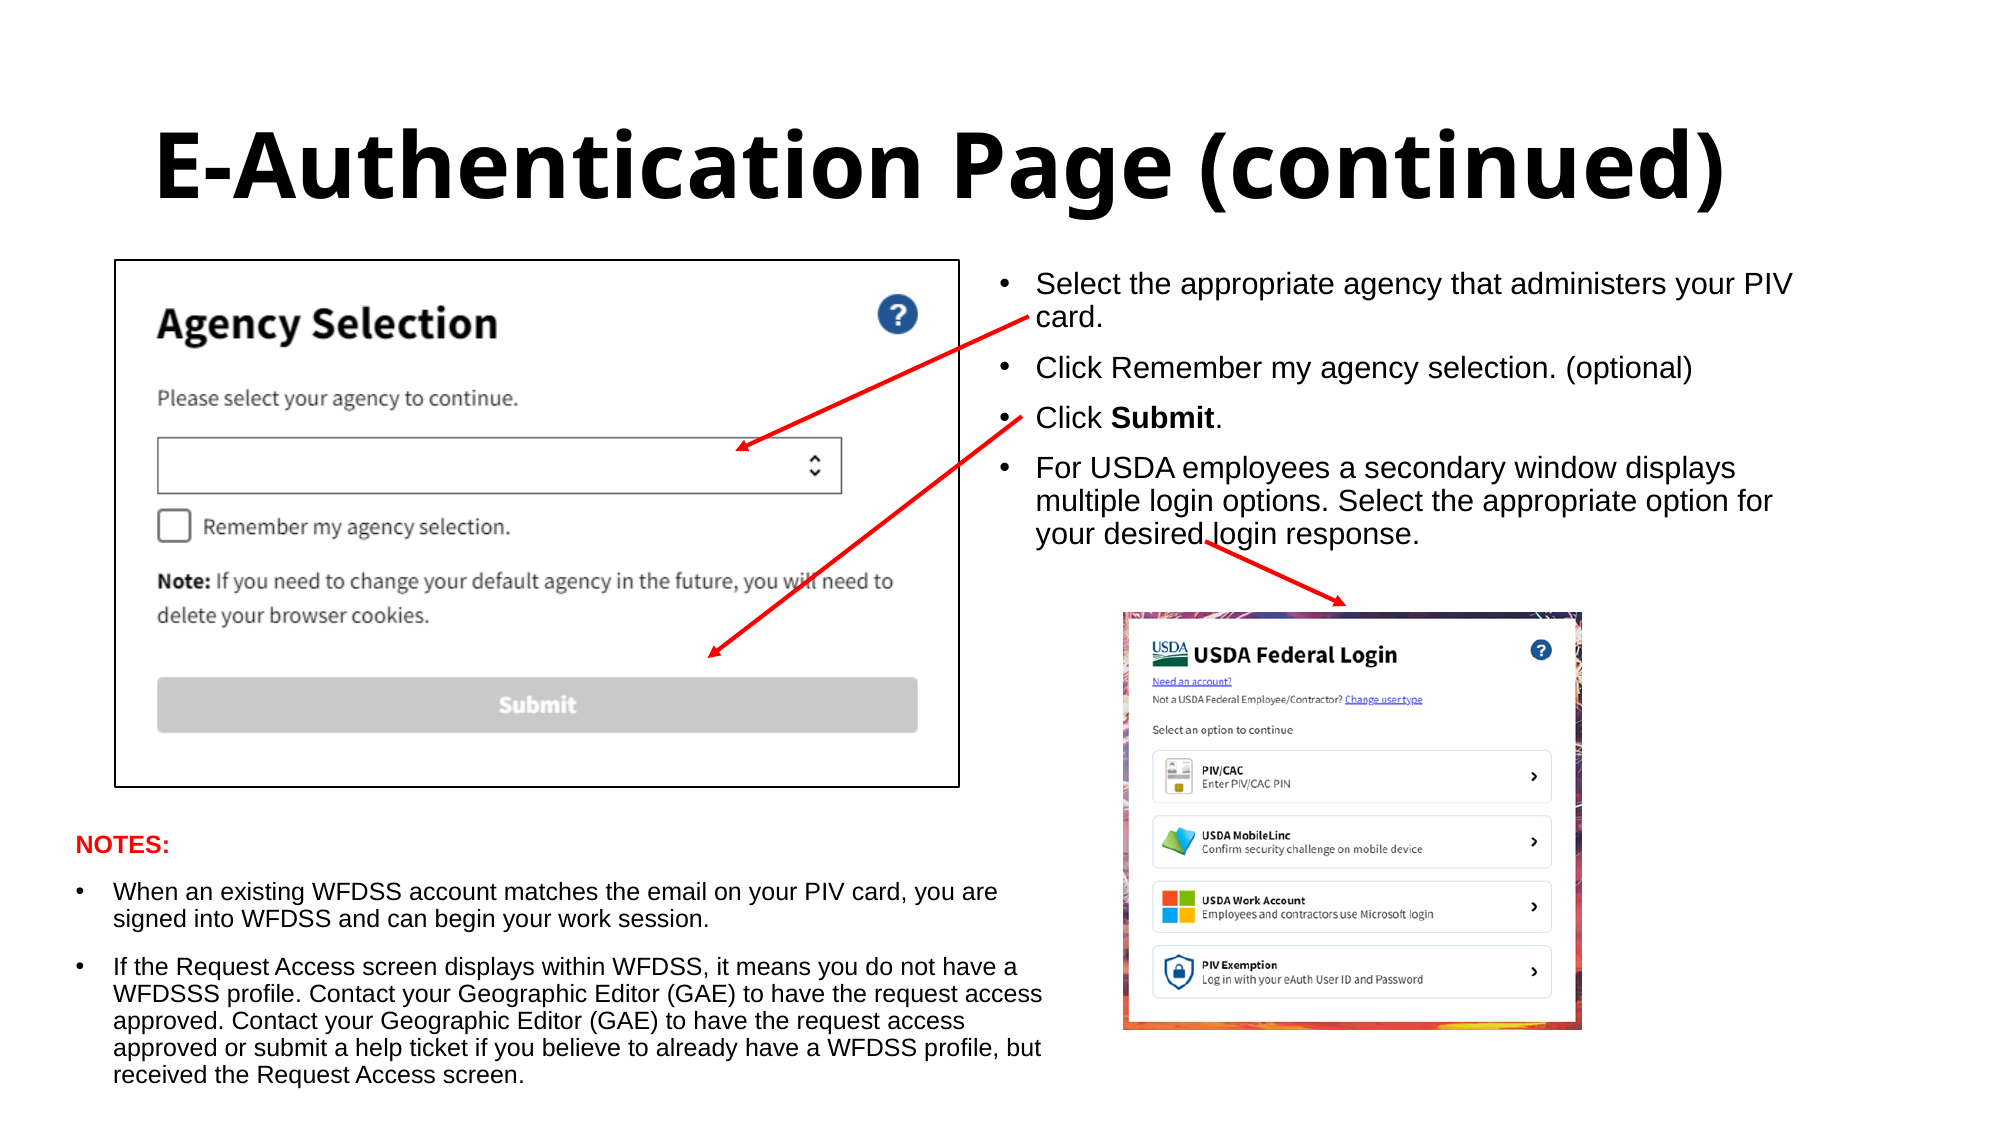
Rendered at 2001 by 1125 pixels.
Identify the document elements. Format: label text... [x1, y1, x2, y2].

list Select the appropriate agency that administers your PIV card. Click Remember my agency selection. (optional) Click Submit. For USDA employees a secondary window displays multiple login options. Select the appropriate option for your desired login response. [984, 260, 1835, 563]
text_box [735, 316, 1029, 451]
title E-Authentication Page (continued) [137, 59, 1863, 278]
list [116, 260, 958, 786]
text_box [707, 416, 1022, 659]
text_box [1205, 541, 1347, 606]
text_box NOTES: When an existing WFDSS account matches the email on your PIV card, you are signed into WFDSS and can begin your work session. If the Request Access screen displays within WFDSS, it means you do not have a WFDSSS profile. Contact your Geographic Editor (GAE) to have the request access approved. Contact your Geographic Editor (GAE) to have the request access approved or submit a help ticket if you believe to already have a WFDSS profile, but received the Request Access screen. [60, 821, 1062, 1096]
picture [1123, 612, 1582, 1030]
